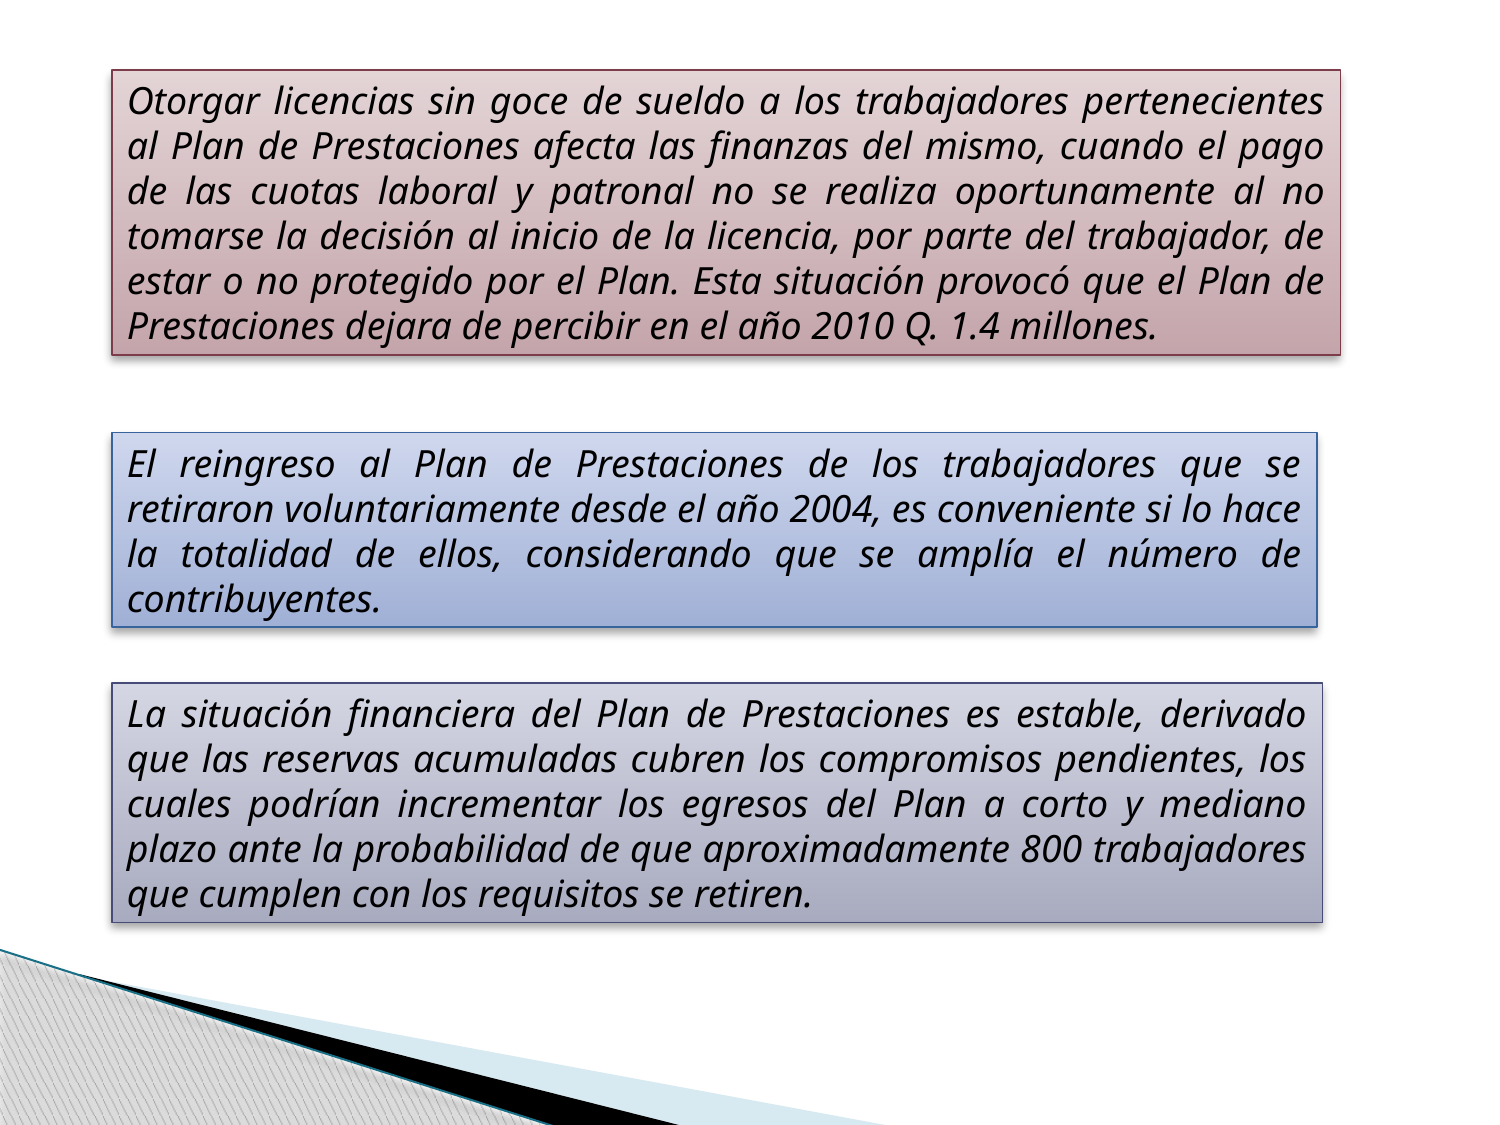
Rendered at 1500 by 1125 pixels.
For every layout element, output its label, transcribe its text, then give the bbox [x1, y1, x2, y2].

text_box El reingreso al Plan de Prestaciones de los trabajadores que se retiraron voluntariamente desde el año 2004, es conveniente si lo hace la totalidad de ellos, considerando que se amplía el número de contribuyentes. [111, 432, 1318, 628]
text_box La situación financiera del Plan de Prestaciones es estable, derivado que las reservas acumuladas cubren los compromisos pendientes, los cuales podrían incrementar los egresos del Plan a corto y mediano plazo ante la probabilidad de que aproximadamente 800 trabajadores que cumplen con los requisitos se retiren. [111, 682, 1323, 923]
text_box Otorgar licencias sin goce de sueldo a los trabajadores pertenecientes al Plan de Prestaciones afecta las finanzas del mismo, cuando el pago de las cuotas laboral y patronal no se realiza oportunamente al no tomarse la decisión al inicio de la licencia, por parte del trabajador, de estar o no protegido por el Plan. Esta situación provocó que el Plan de Prestaciones dejara de percibir en el año 2010 Q. 1.4 millones. [111, 69, 1341, 356]
